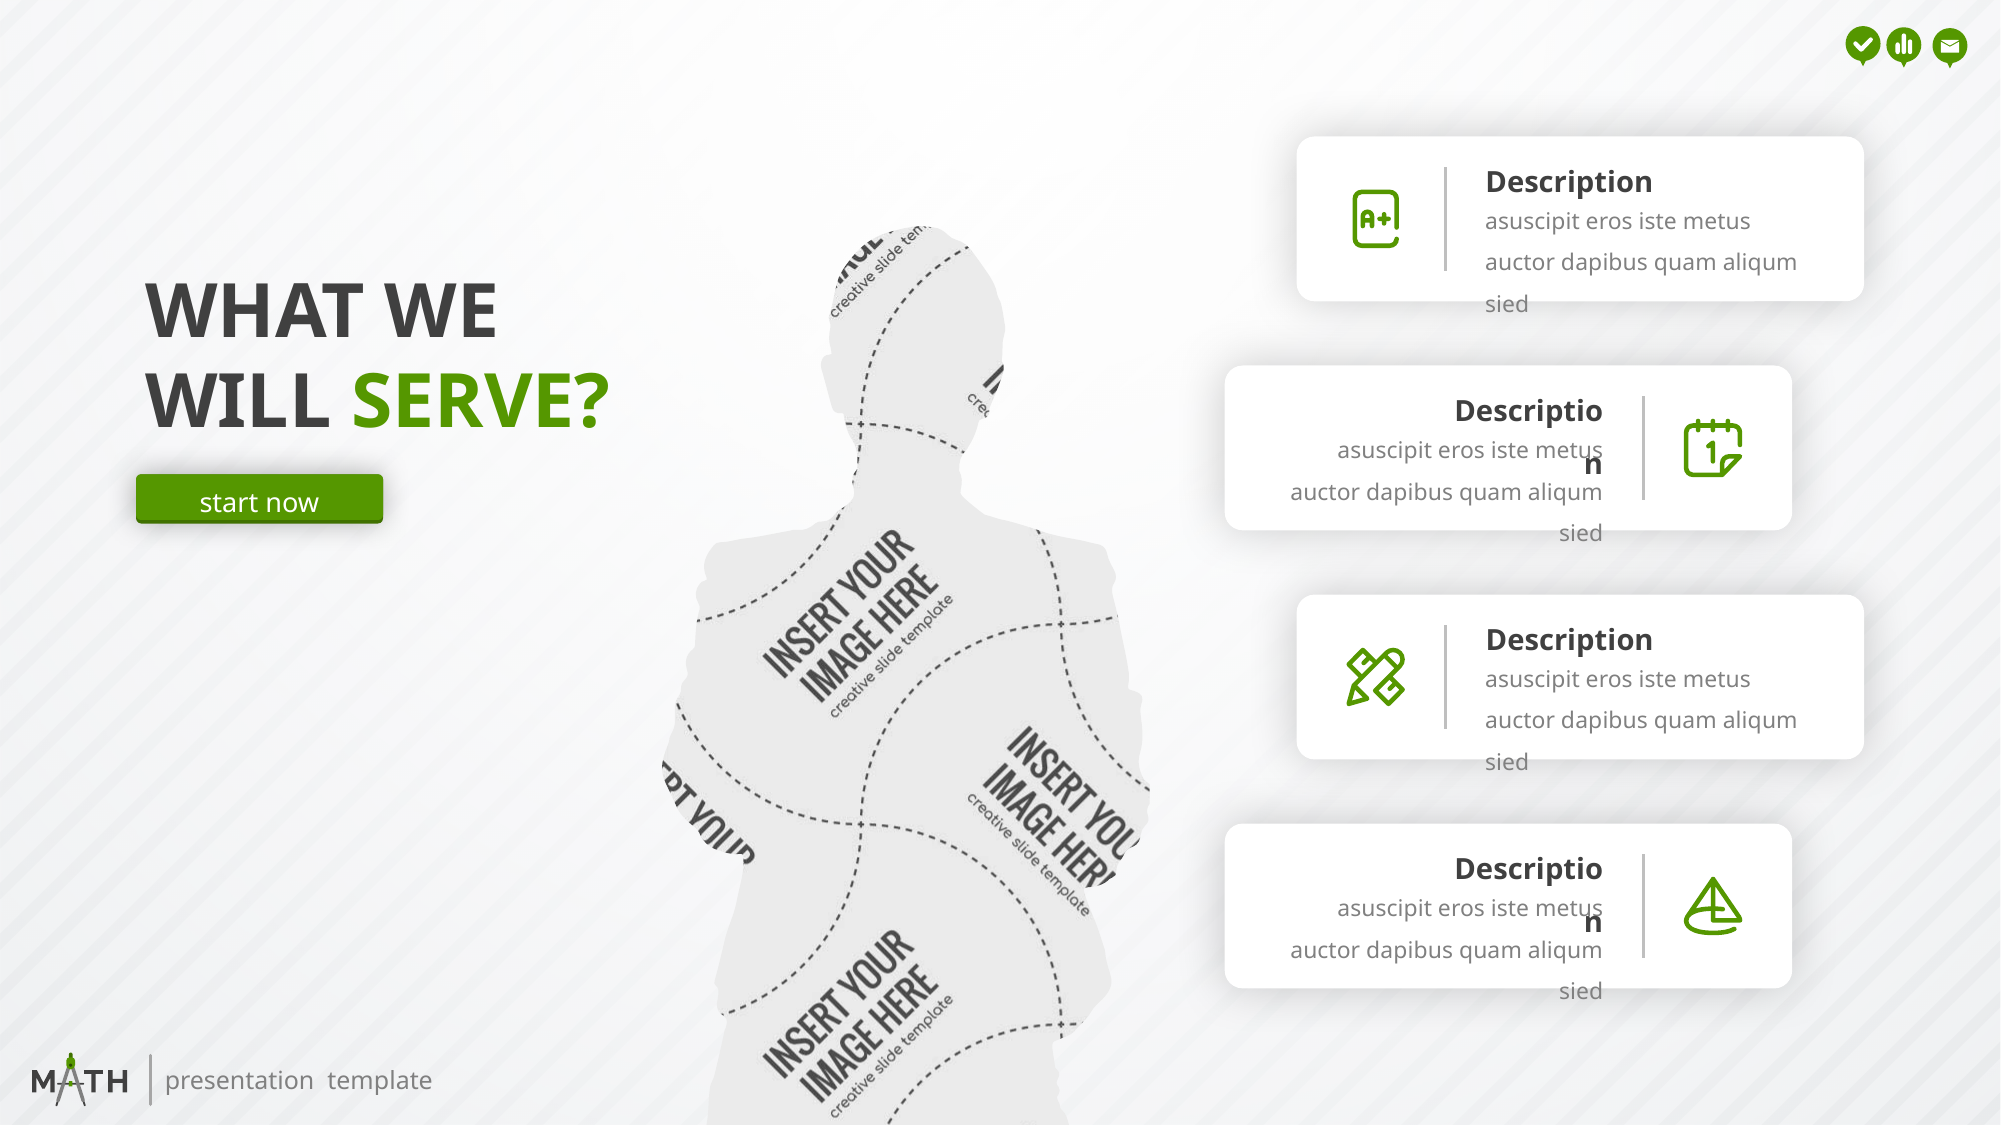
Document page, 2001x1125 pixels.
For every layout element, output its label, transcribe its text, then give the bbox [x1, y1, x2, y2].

text_box Description [1441, 833, 1604, 938]
text_box Description [1485, 145, 1770, 199]
text_box [1295, 135, 1866, 303]
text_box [136, 469, 384, 524]
text_box [1295, 593, 1866, 761]
text_box [662, 226, 1150, 1125]
text_box [1223, 822, 1794, 990]
text_box [1223, 364, 1794, 532]
text_box asuscipit eros iste metus auctor dapibus quam aliqum sied [1485, 193, 1820, 317]
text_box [1845, 26, 1968, 69]
text_box Description [1485, 604, 1702, 657]
text_box [1352, 189, 1399, 249]
text_box [1683, 876, 1743, 936]
text_box asuscipit eros iste metus auctor dapibus quam aliqum sied [1269, 422, 1604, 546]
text_box Description [1441, 375, 1604, 480]
text_box [1346, 647, 1405, 707]
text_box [32, 1052, 441, 1108]
text_box WHAT WE WILL SERVE? [145, 262, 611, 443]
text_box asuscipit eros iste metus auctor dapibus quam aliqum sied [1269, 880, 1604, 1004]
text_box asuscipit eros iste metus auctor dapibus quam aliqum sied [1485, 651, 1820, 775]
text_box [1683, 418, 1743, 478]
